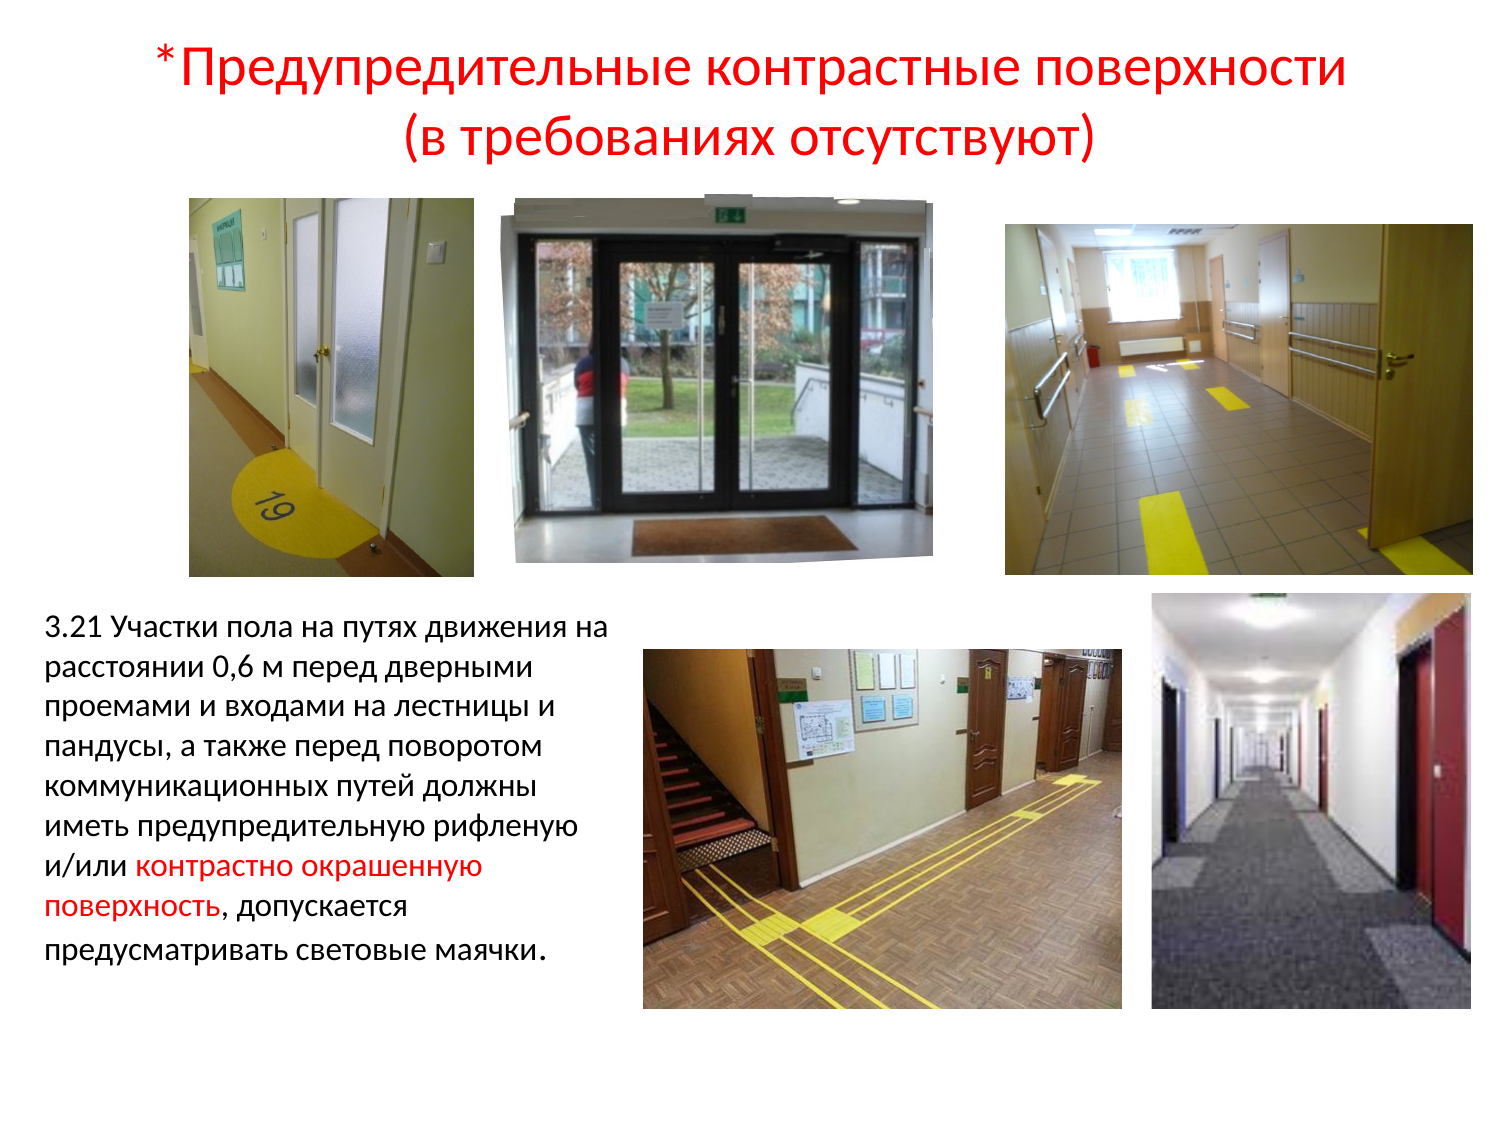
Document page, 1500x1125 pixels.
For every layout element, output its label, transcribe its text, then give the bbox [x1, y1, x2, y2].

picture [643, 649, 1122, 1009]
title *Предупредительные контрастные поверхности (в требованиях отсутствуют) [75, 45, 1425, 149]
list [1151, 592, 1473, 1009]
picture [189, 198, 474, 577]
picture [1005, 224, 1473, 575]
text_box 3.21 Участки пола на путях движения на расстоянии 0,6 м перед дверными проемами и входами на лестницы и пандусы, а также перед поворотом коммуникационных путей должны иметь предупредительную рифленую и/или контрастно окрашенную поверхность, допускается предусматривать световые маячки. [29, 596, 635, 976]
picture [497, 194, 933, 564]
